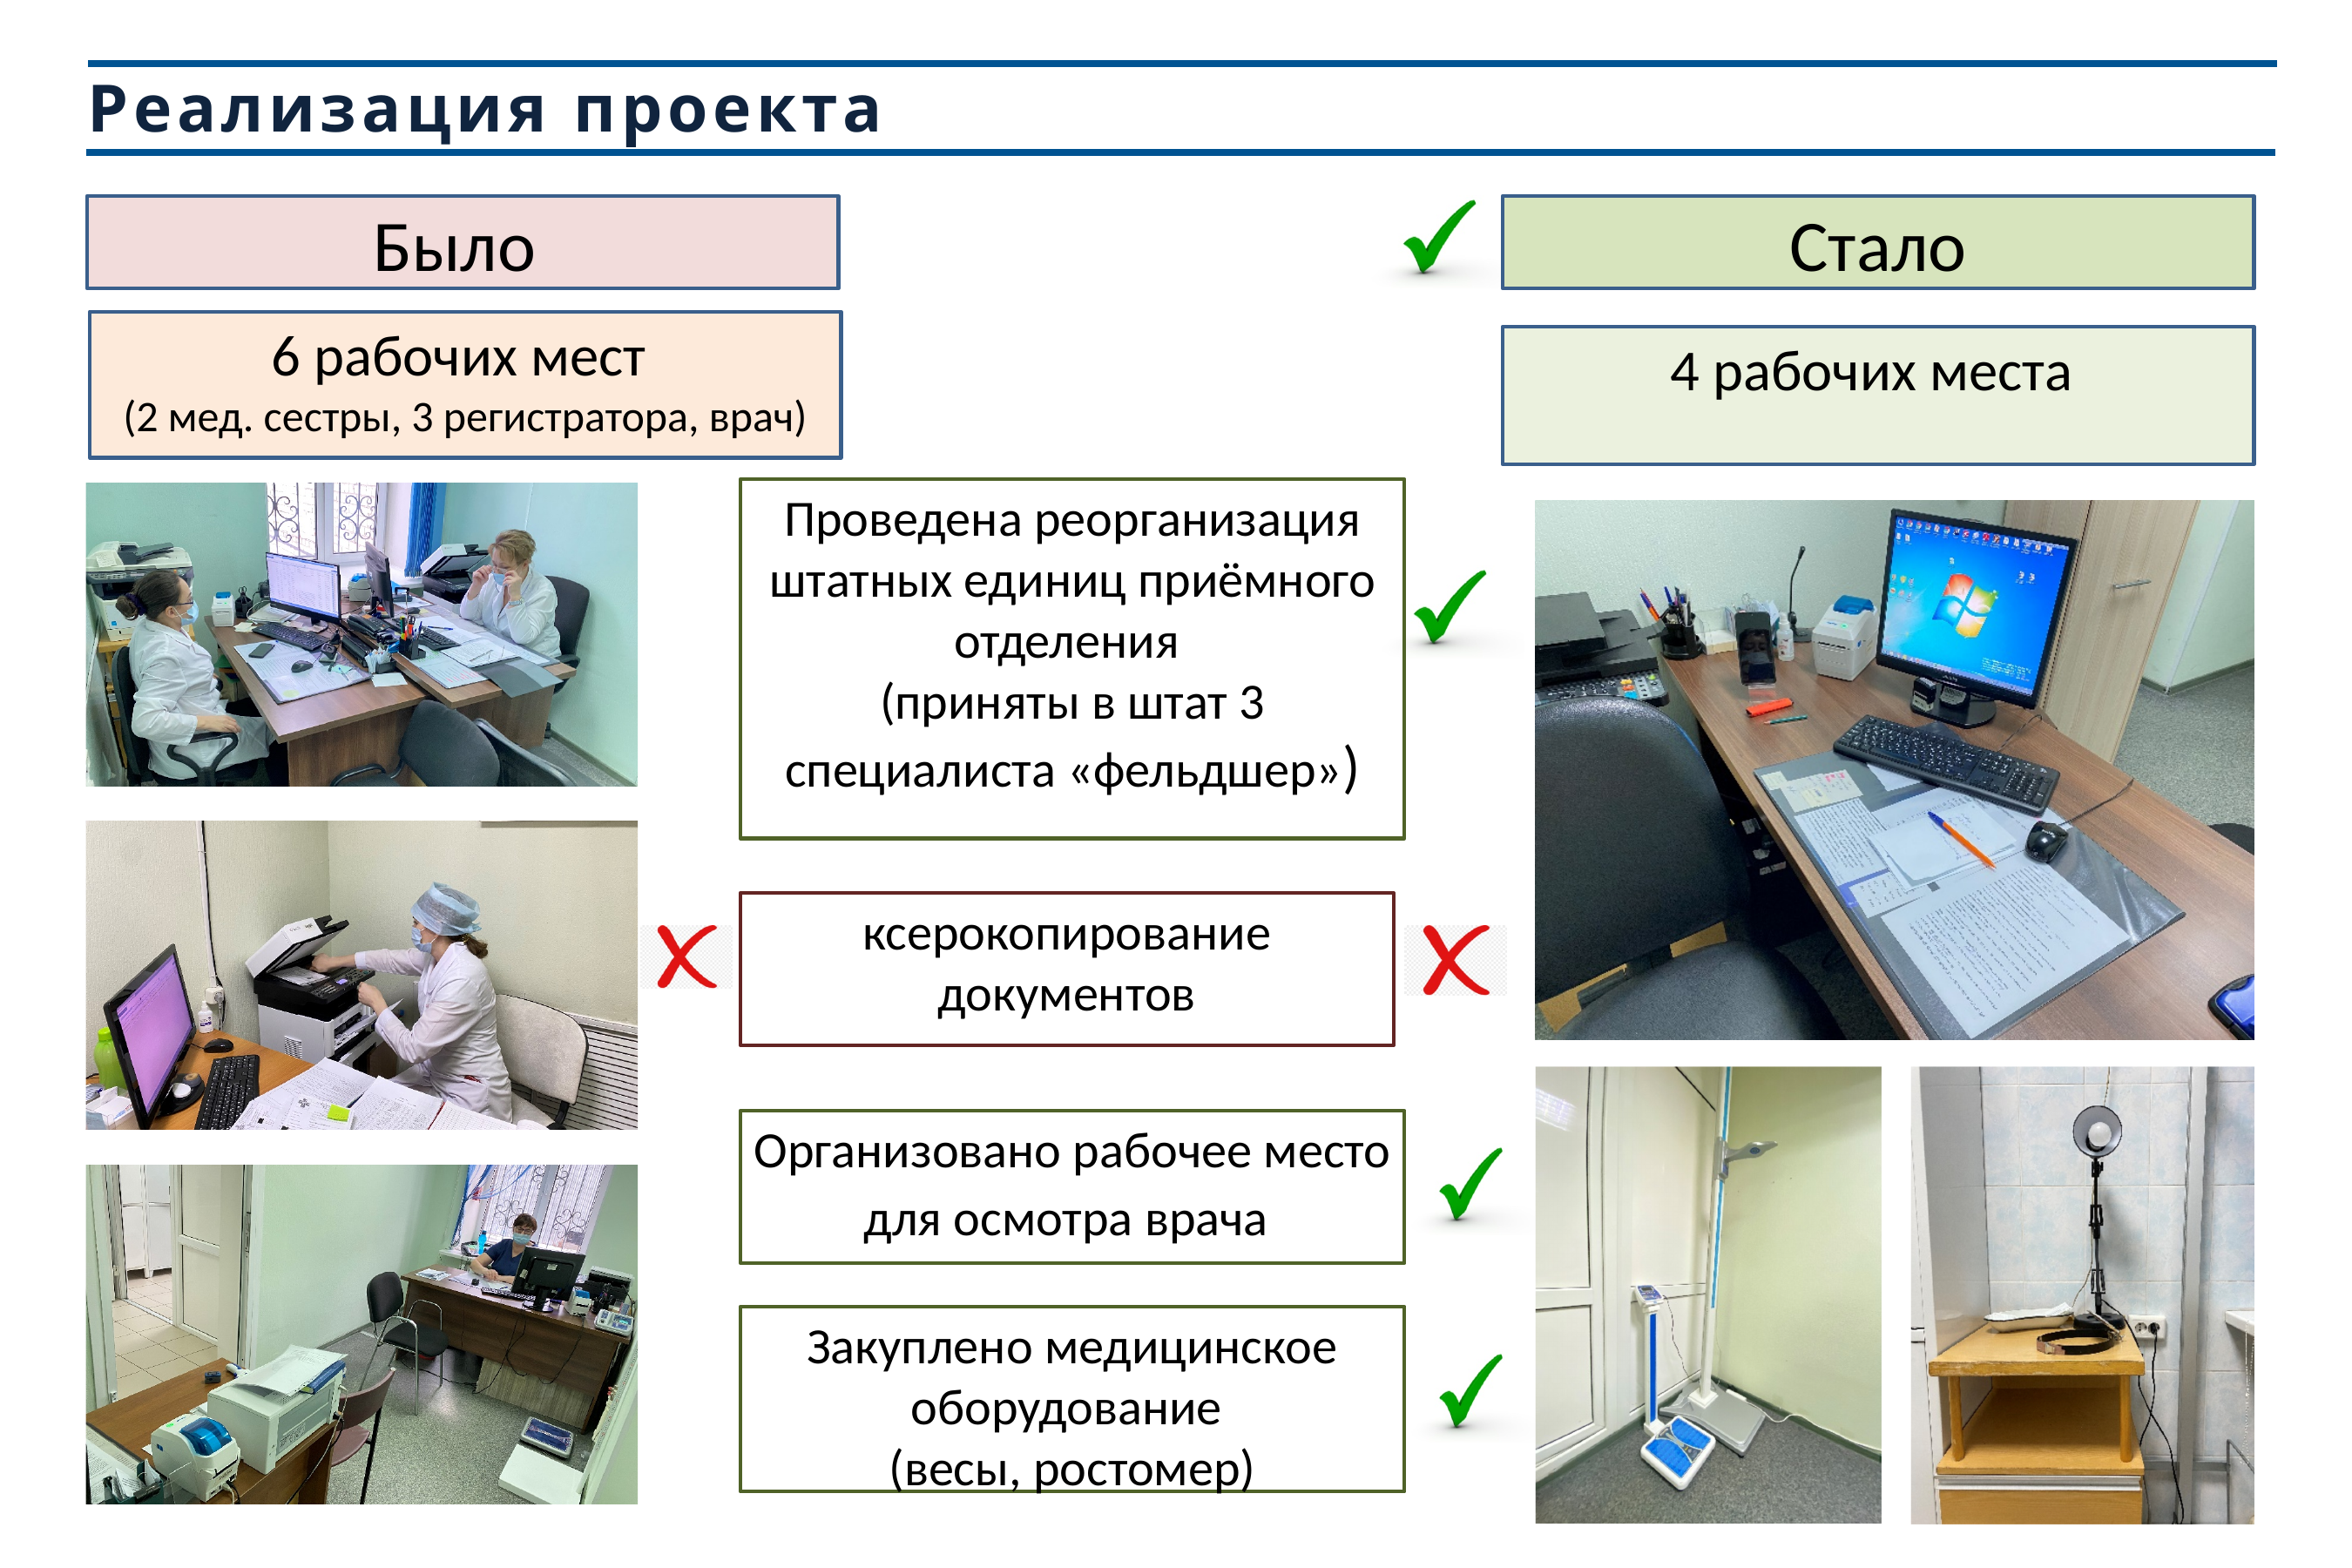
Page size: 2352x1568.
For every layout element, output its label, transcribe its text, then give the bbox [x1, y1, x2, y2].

picture [85, 821, 639, 1131]
text_box Проведена реорганизация штатных единиц приёмного отделения (приняты в штат 3 специалиста «фельдшер») [739, 477, 1406, 841]
picture [85, 1165, 639, 1504]
picture [639, 925, 733, 990]
picture [85, 483, 639, 787]
text_box Организовано рабочее место для осмотра врача [739, 1109, 1406, 1265]
text_box Было [85, 194, 841, 290]
text_box ксерокопирование документов [739, 891, 1396, 1047]
text_box Реализация проекта [85, 64, 1274, 145]
text_box 4 рабочих места [1501, 325, 2256, 466]
text_box Стало [1511, 194, 2256, 290]
text_box 6 рабочих мест (2 мед. сестры, 3 регистратора, врач) [88, 310, 843, 460]
picture [1349, 195, 1514, 288]
picture [1404, 925, 1507, 997]
picture [1535, 500, 2254, 1040]
picture [1393, 1067, 2312, 1524]
picture [1361, 565, 1525, 659]
text_box Закуплено медицинское оборудование (весы, ростомер) [739, 1305, 1406, 1493]
